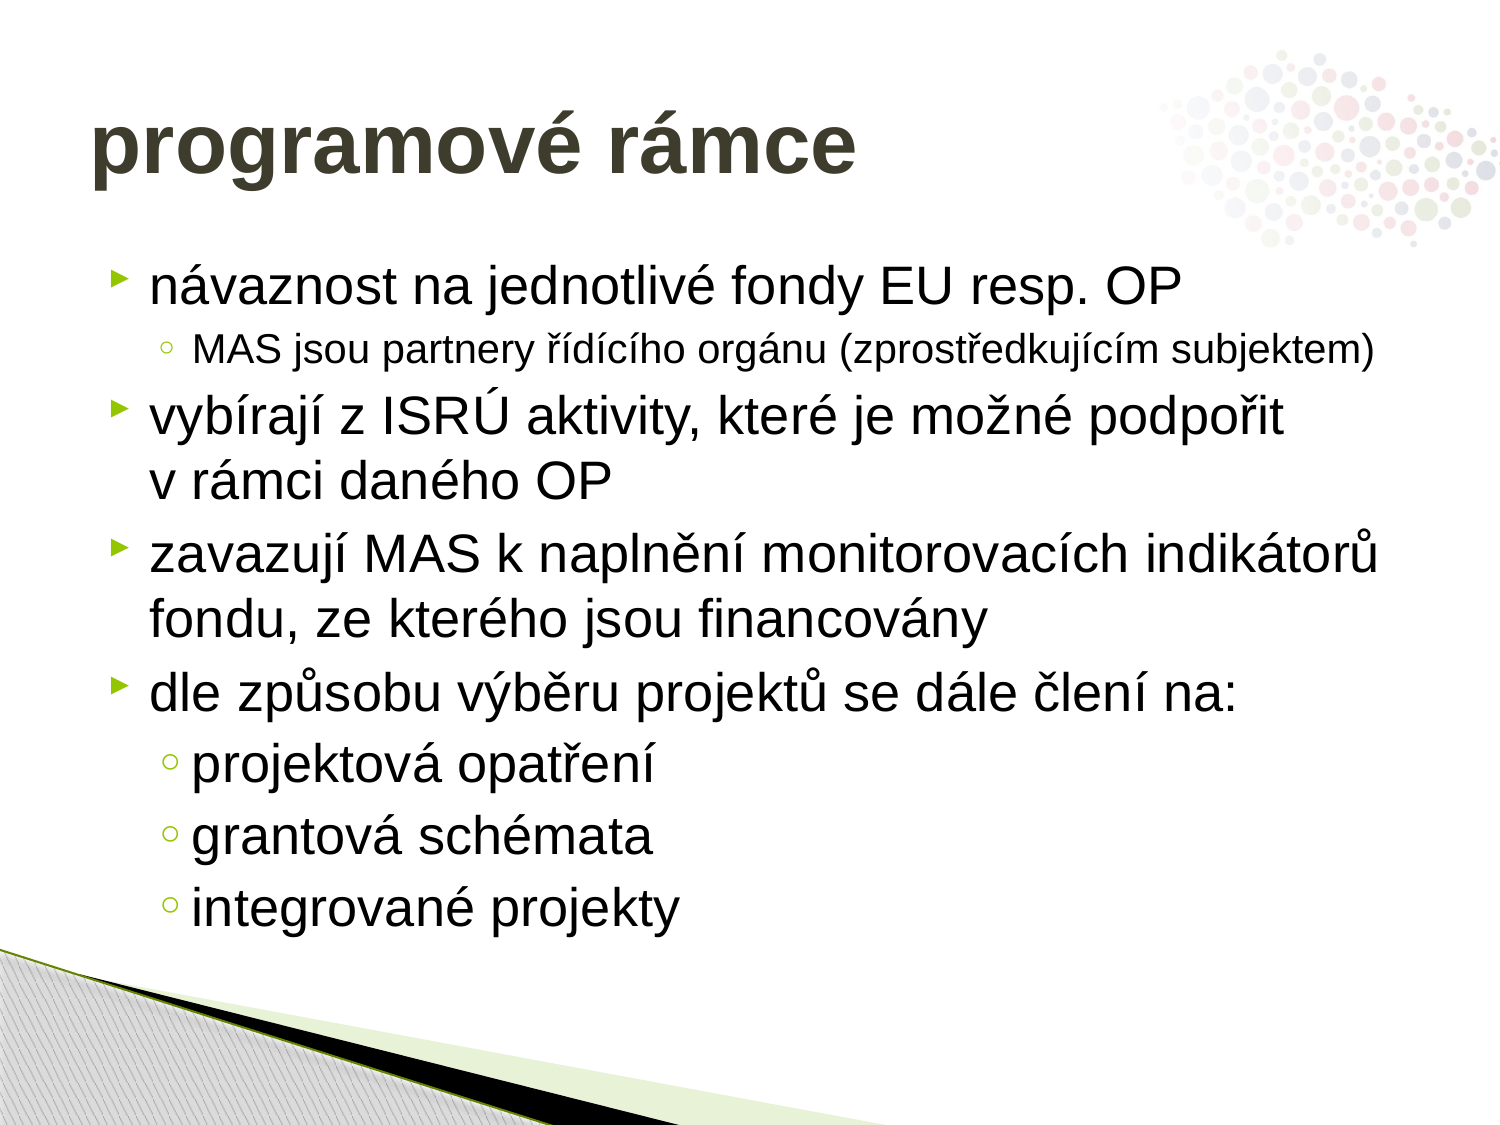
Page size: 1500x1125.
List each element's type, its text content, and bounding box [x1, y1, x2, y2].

title programové rámce [75, 45, 1151, 233]
picture [1151, 44, 1500, 256]
list návaznost na jednotlivé fondy EU resp. OP MAS jsou partnery řídícího orgánu (zprostředkujícím subjektem) vybírají z ISRÚ aktivity, které je možné podpořit v rámci daného OP zavazují MAS k naplnění monitorovacích indikátorů fondu, ze kterého jsou financovány dle způsobu výběru projektů se dále člení na: projektová opatření grantová schémata integrované projekty [75, 242, 1500, 1071]
